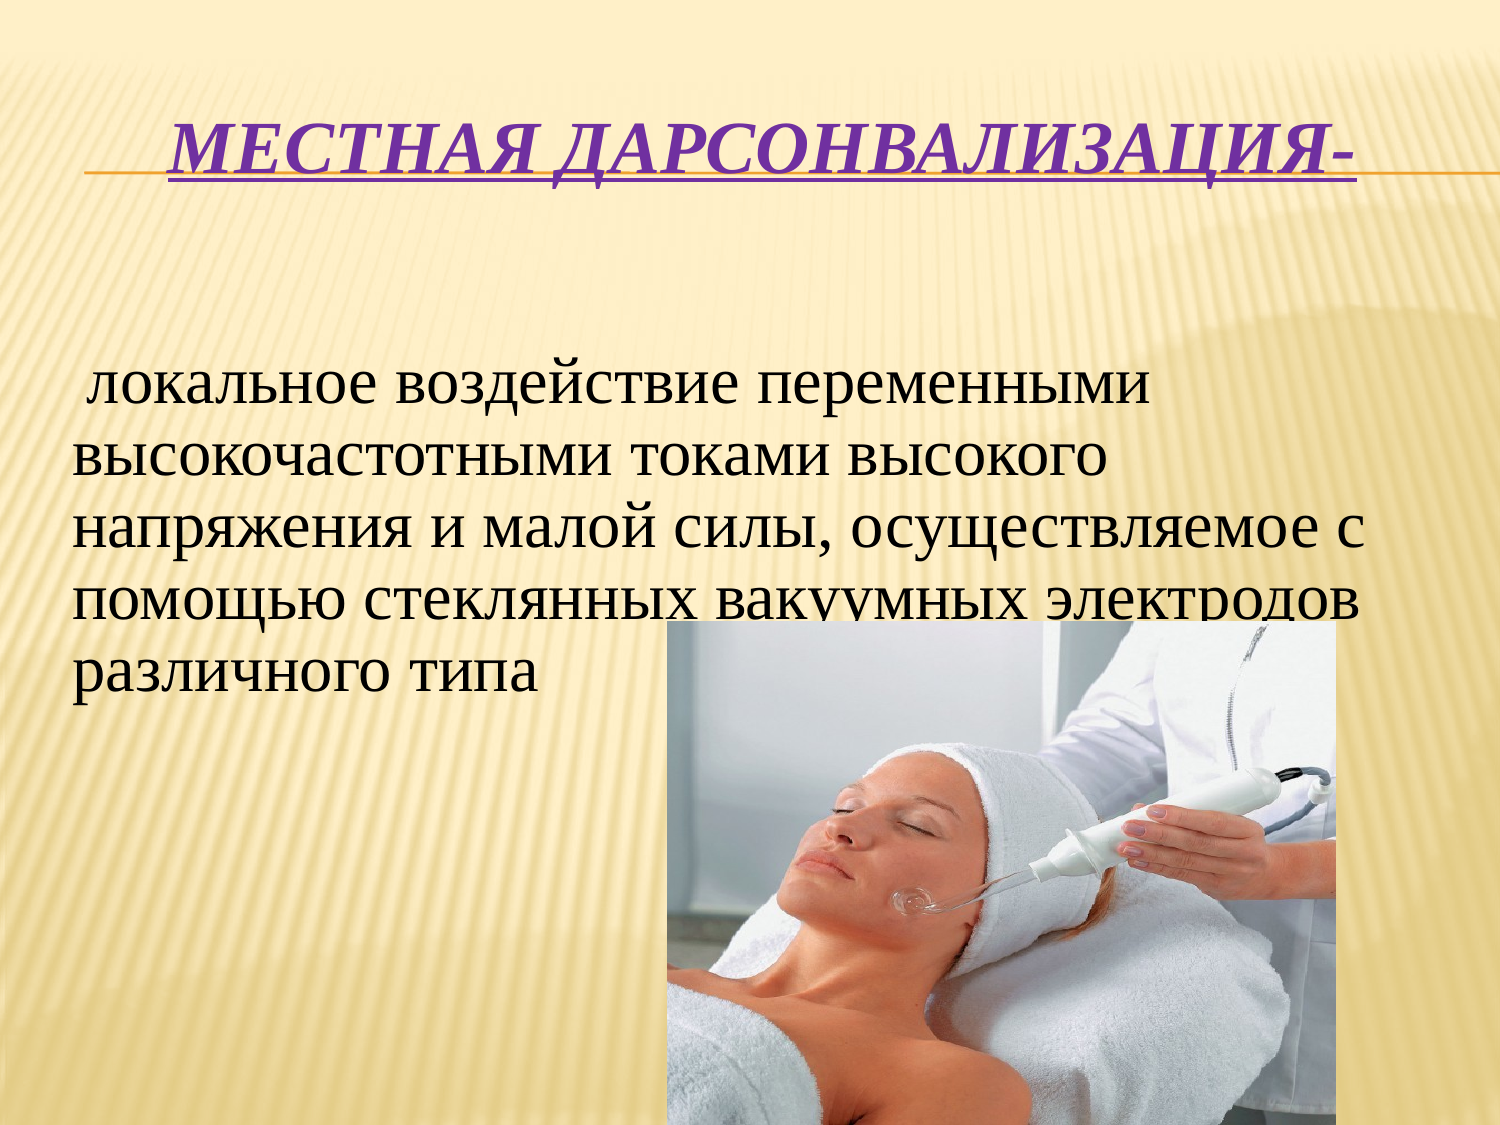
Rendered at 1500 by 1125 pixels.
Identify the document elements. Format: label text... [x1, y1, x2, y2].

list локальное воздействие переменными высокочастотными токами высокого напряжения и малой силы, осуществляемое с помощью стеклянных вакуумных электродов различного типа [50, 254, 1475, 998]
title Местная дарсонвализация- [50, 75, 1475, 213]
picture [667, 620, 1337, 1125]
